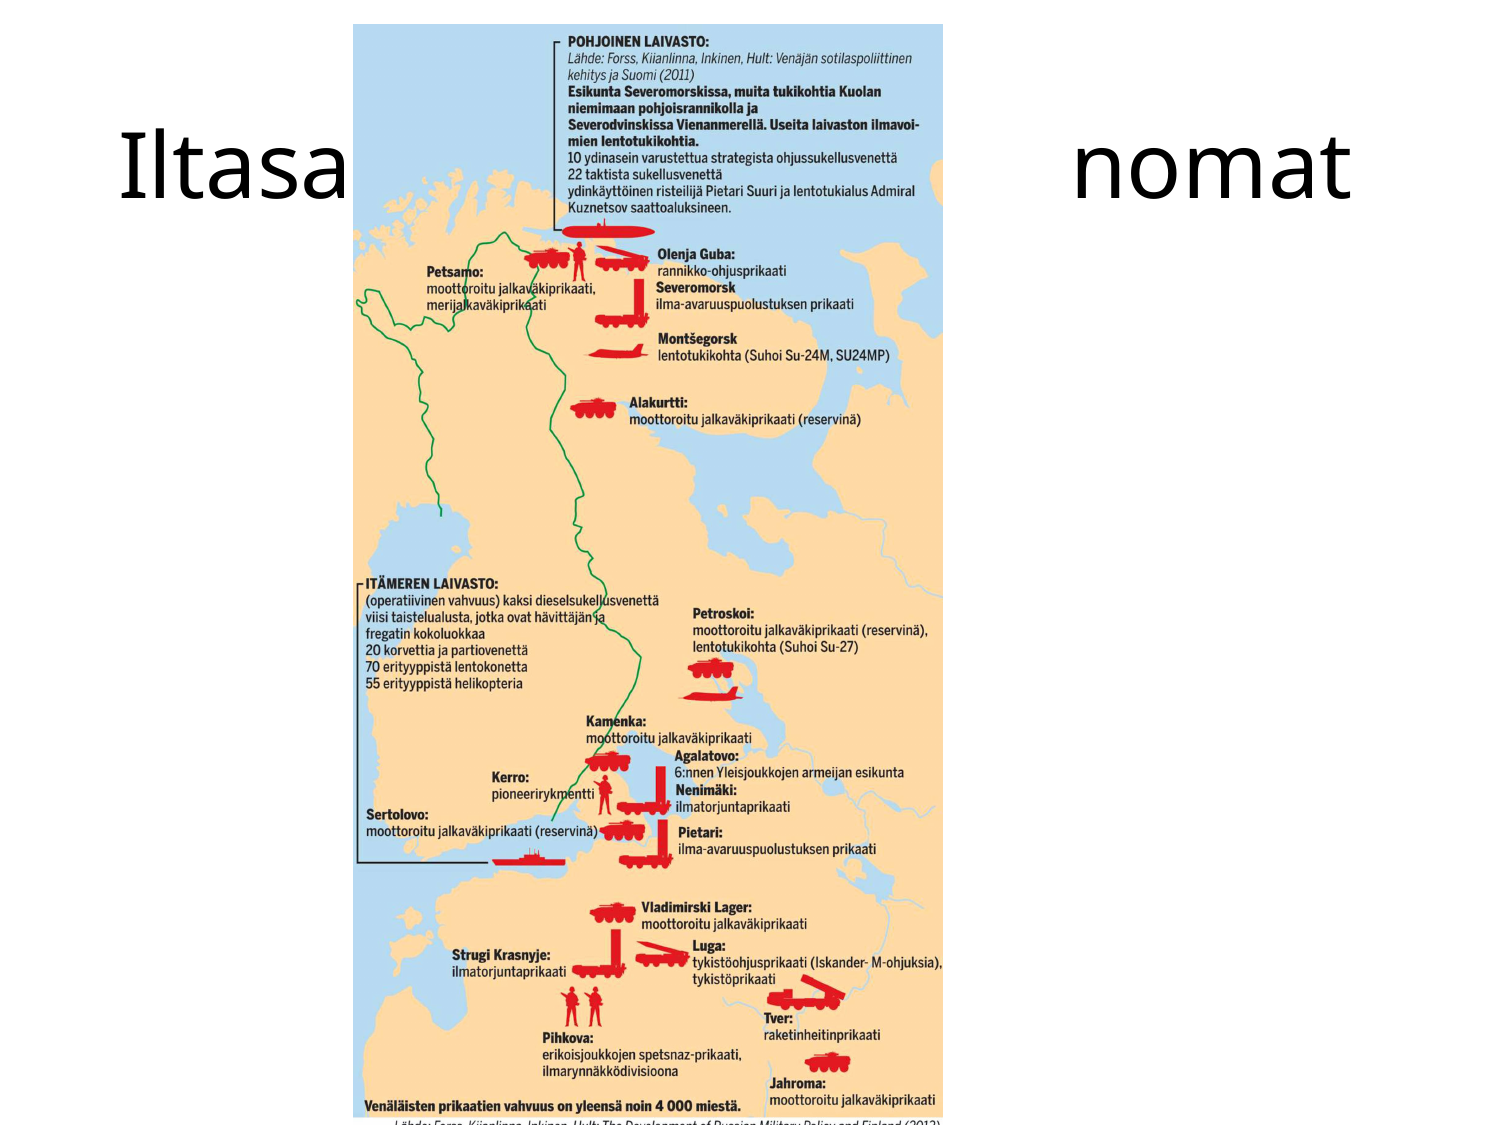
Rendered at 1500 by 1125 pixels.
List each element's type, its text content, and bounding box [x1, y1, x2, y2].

title Iltasa- i nomat [103, 59, 353, 278]
title Iltasa- i nomat [943, 59, 1397, 278]
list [353, 24, 943, 1125]
